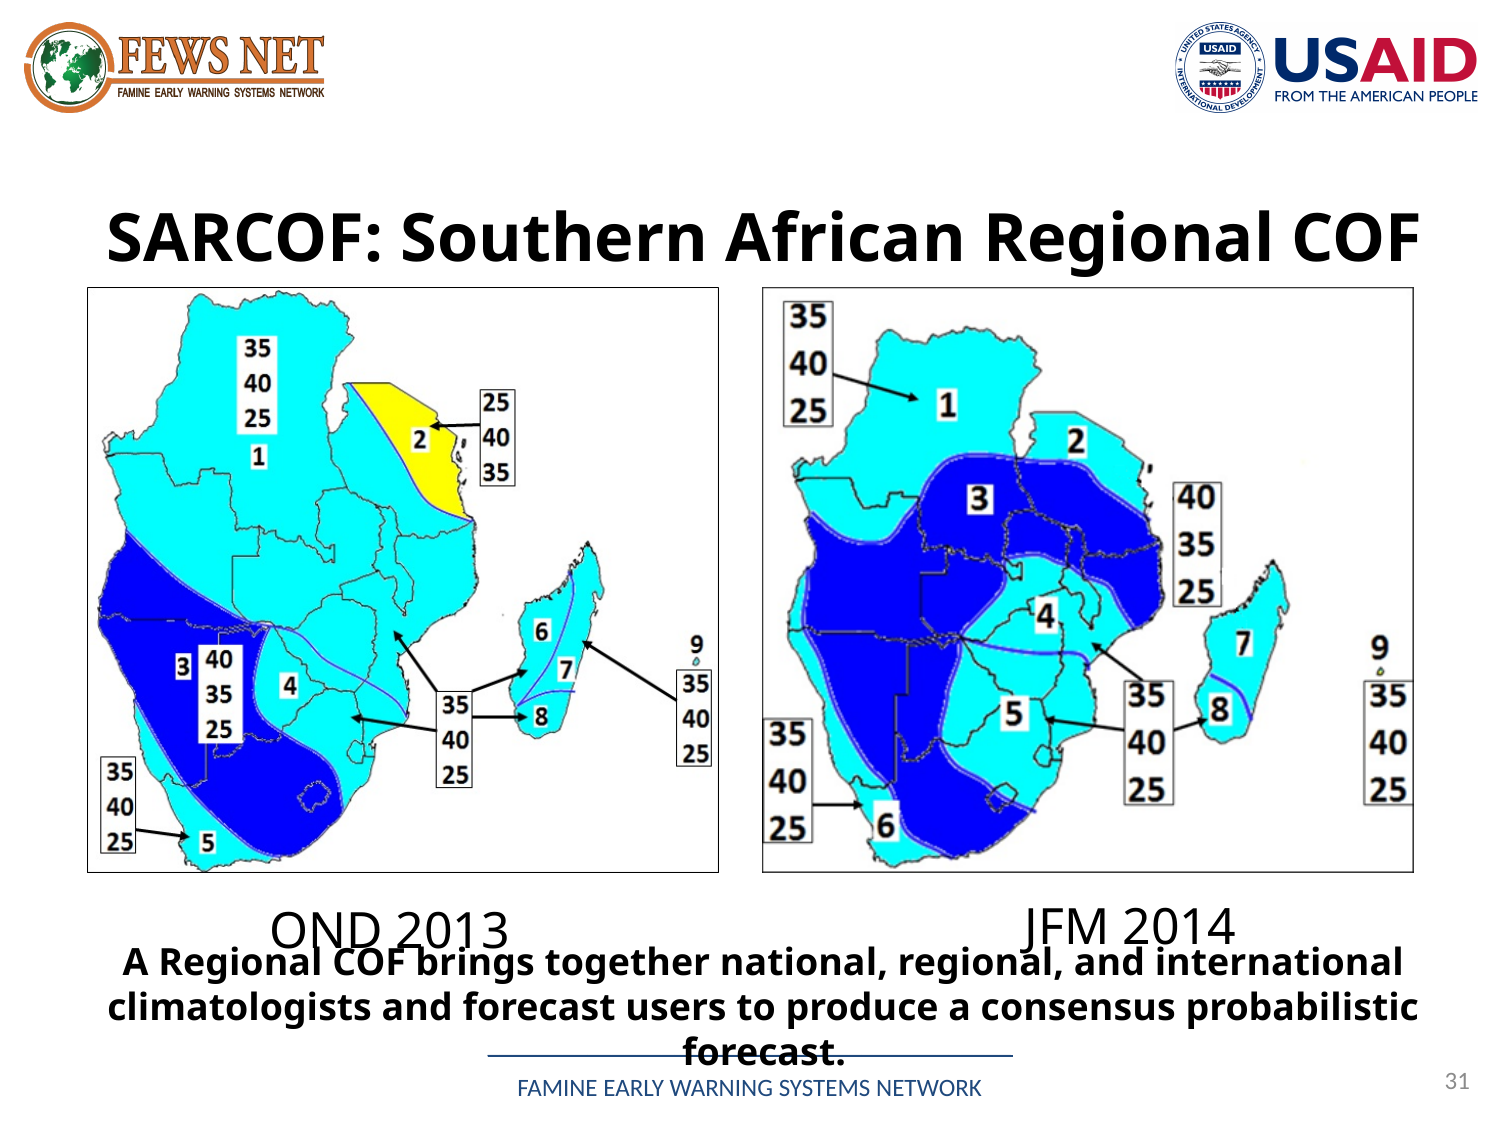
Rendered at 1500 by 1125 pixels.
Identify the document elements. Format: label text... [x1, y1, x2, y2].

text_box OND 2013 [254, 891, 525, 967]
text_box JFM 2014 [1009, 887, 1252, 963]
title SARCOF: Southern African Regional COF [29, 187, 1500, 308]
picture [24, 22, 325, 113]
picture [87, 287, 719, 873]
list A Regional COF brings together national, regional, and international climatologists and forecast users to produce a consensus probabilistic forecast. [28, 924, 1500, 1086]
picture [1175, 22, 1478, 113]
picture [762, 287, 1415, 873]
